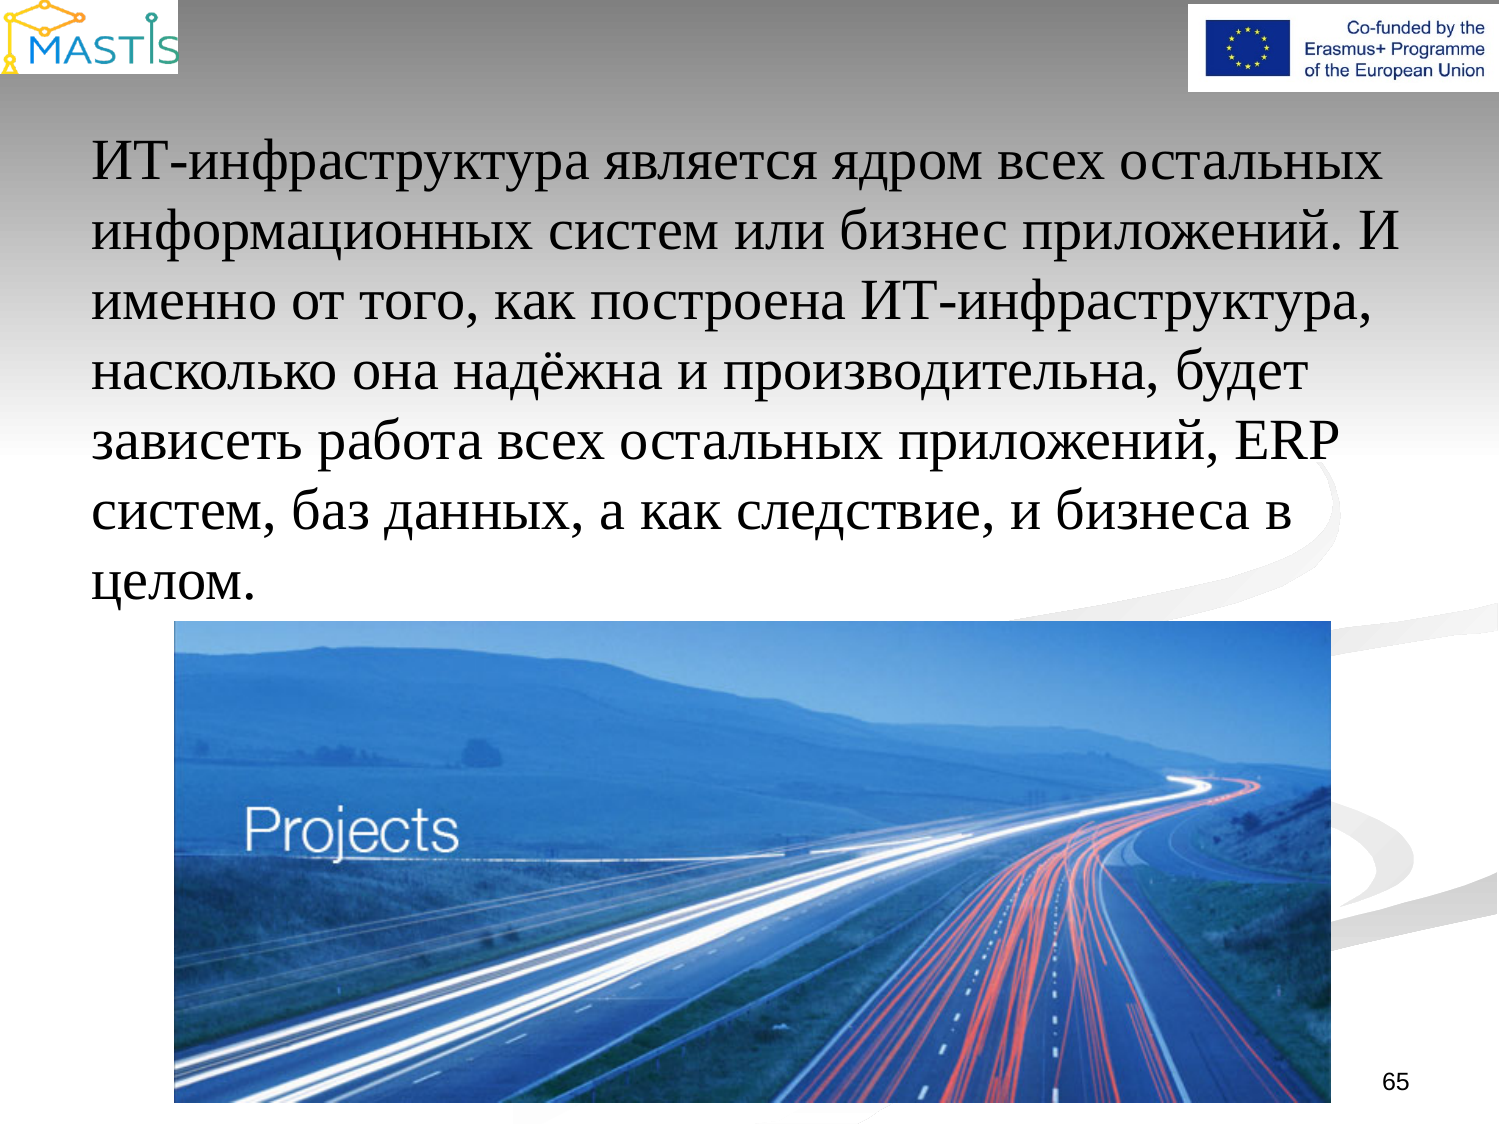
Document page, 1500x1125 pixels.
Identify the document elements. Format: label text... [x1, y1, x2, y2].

slide_number 65 [1336, 1025, 1425, 1104]
picture [0, 0, 179, 74]
picture [1188, 4, 1500, 92]
picture [174, 621, 1332, 1104]
list ИТ-инфраструктура является ядром всех остальных информационных систем или бизнес приложений. И именно от того, как построена ИТ-инфраструктура, насколько она надёжна и производительна, будет зависеть работа всех остальных приложений, ERP систем, баз данных, а как следствие, и бизнеса в целом. [76, 113, 1427, 856]
